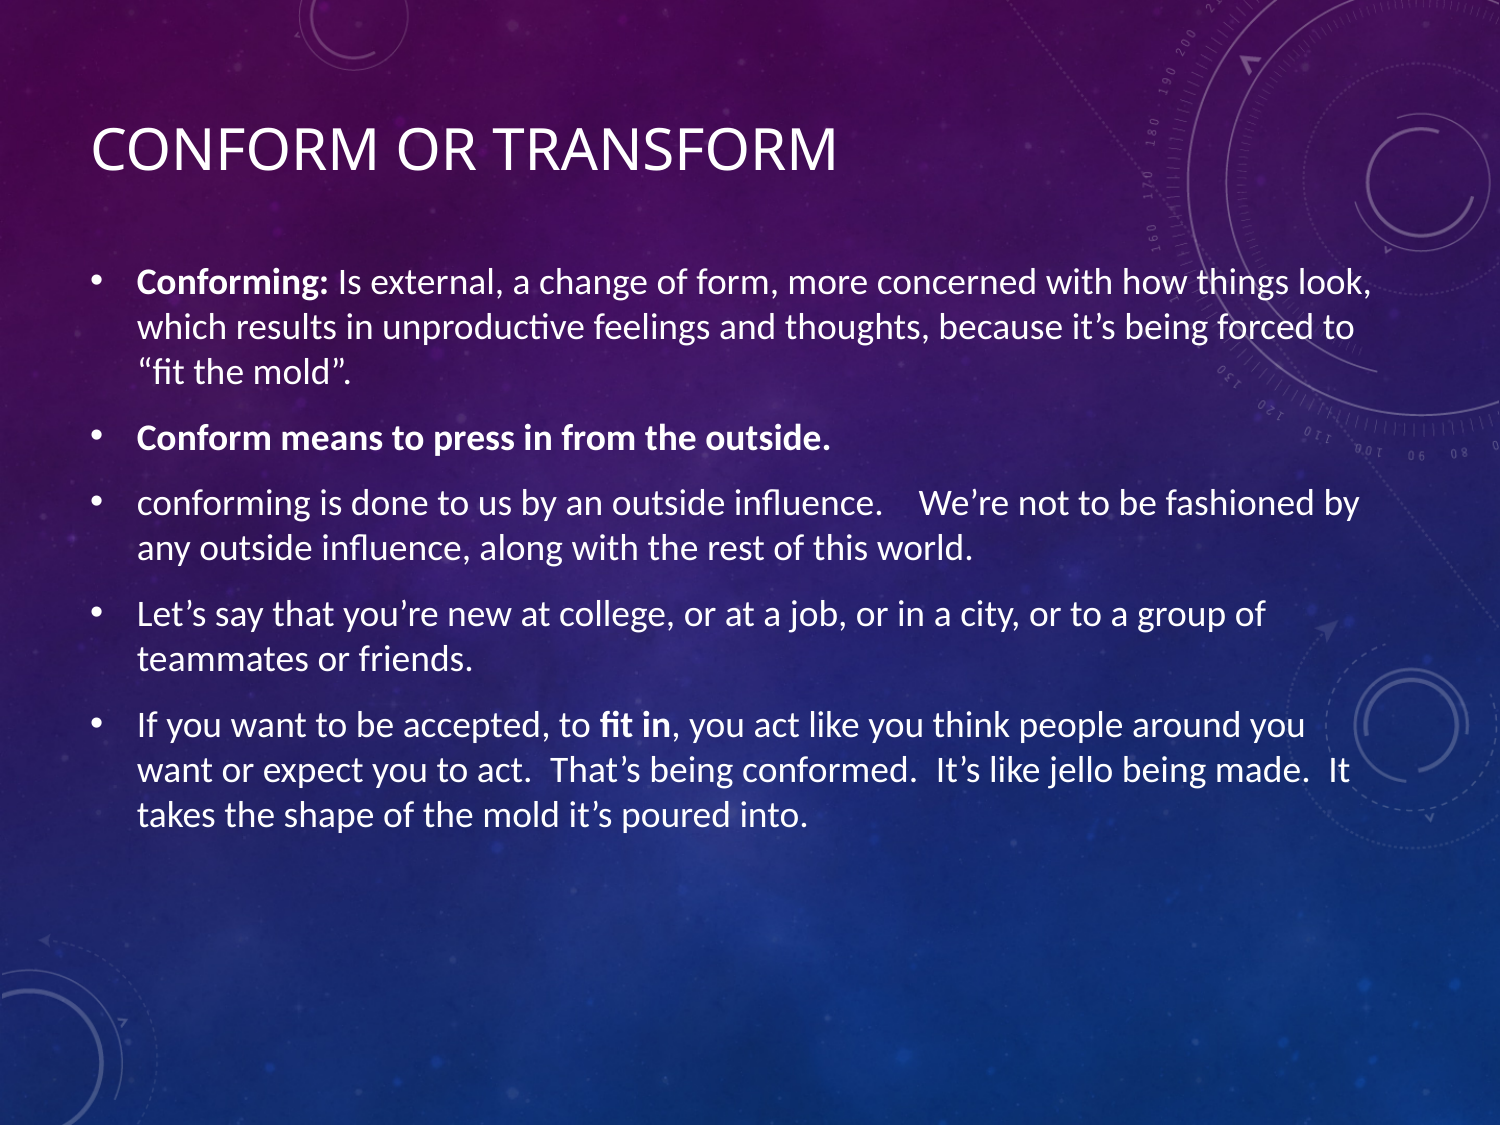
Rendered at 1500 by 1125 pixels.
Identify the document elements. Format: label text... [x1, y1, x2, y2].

title Conform or Transform [75, 27, 1350, 249]
picture [0, 0, 1500, 1125]
list Conforming: Is external, a change of form, more concerned with how things look, which results in unproductive feelings and thoughts, because it’s being forced to “fit the mold”. Conform means to press in from the outside. conforming is done to us by an outside influence. We’re not to be fashioned by any outside influence, along with the rest of this world. Let’s say that you’re new at college, or at a job, or in a city, or to a group of teammates or friends. If you want to be accepted, to fit in, you act like you think people around you want or expect you to act. That’s being conformed. It’s like jello being made. It takes the shape of the mold it’s poured into. [75, 249, 1398, 946]
